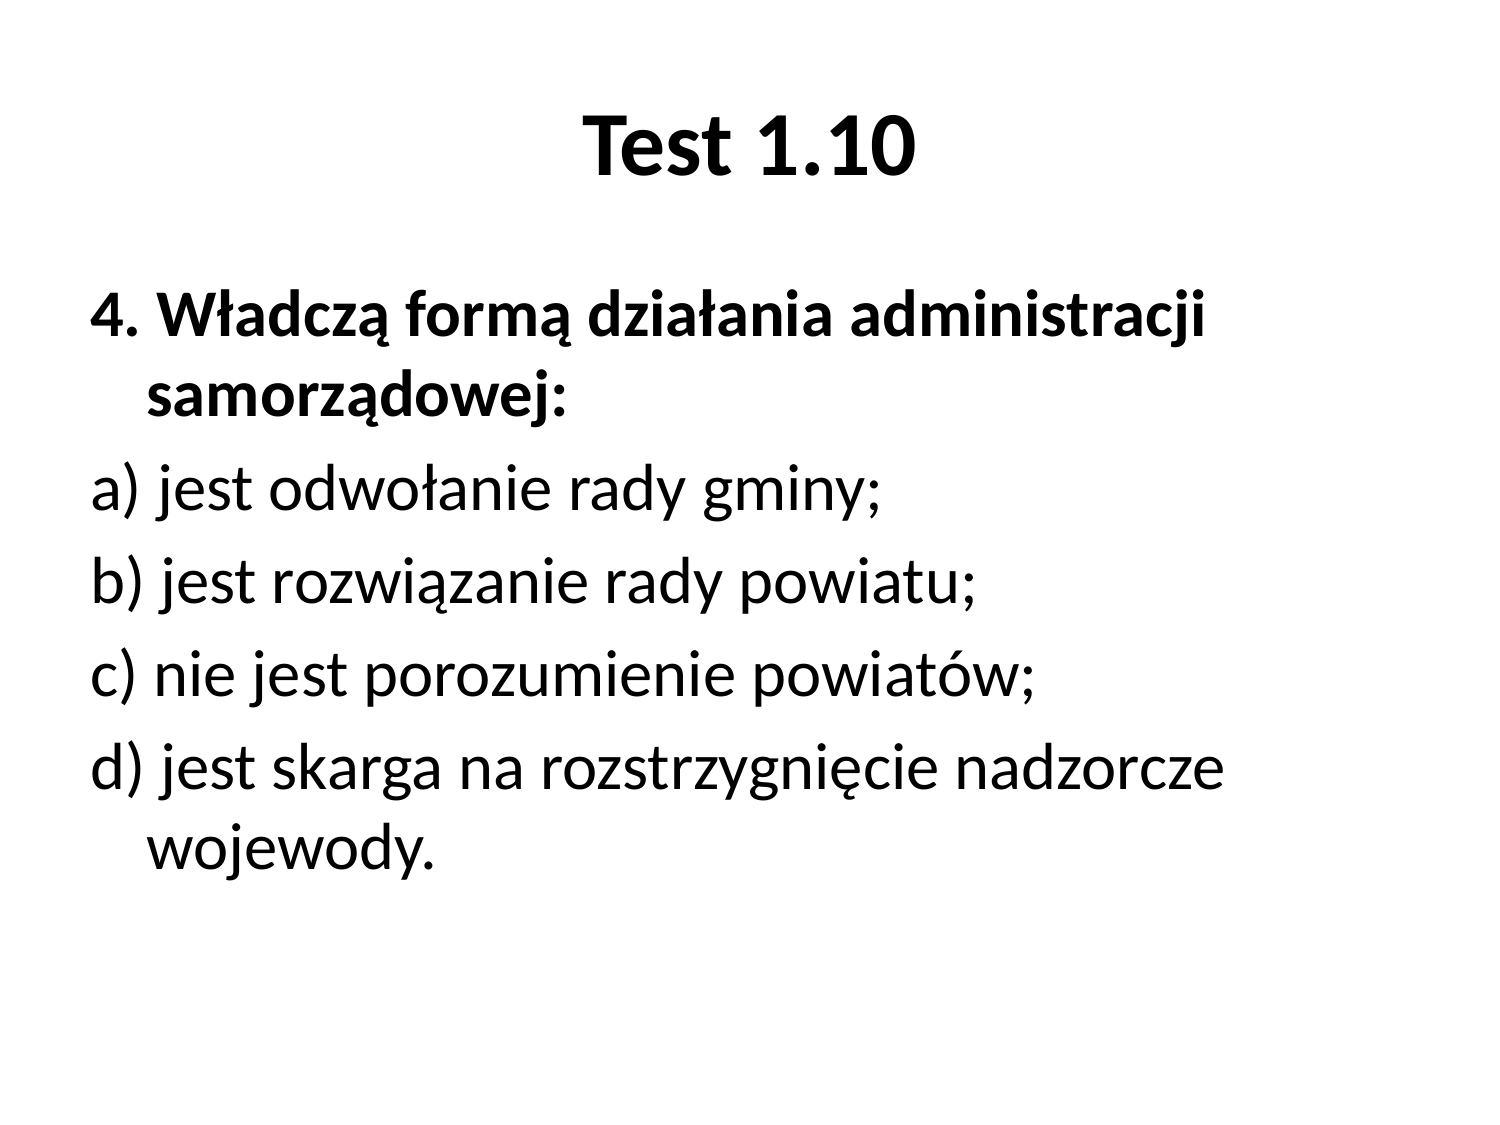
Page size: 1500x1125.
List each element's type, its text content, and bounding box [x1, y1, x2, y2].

title Test 1.10 [75, 45, 1425, 233]
list 4. Władczą formą działania administracji samorządowej: a) jest odwołanie rady gminy; b) jest rozwiązanie rady powiatu; c) nie jest porozumienie powiatów; d) jest skarga na rozstrzygnięcie nadzorcze wojewody. [75, 262, 1425, 1005]
